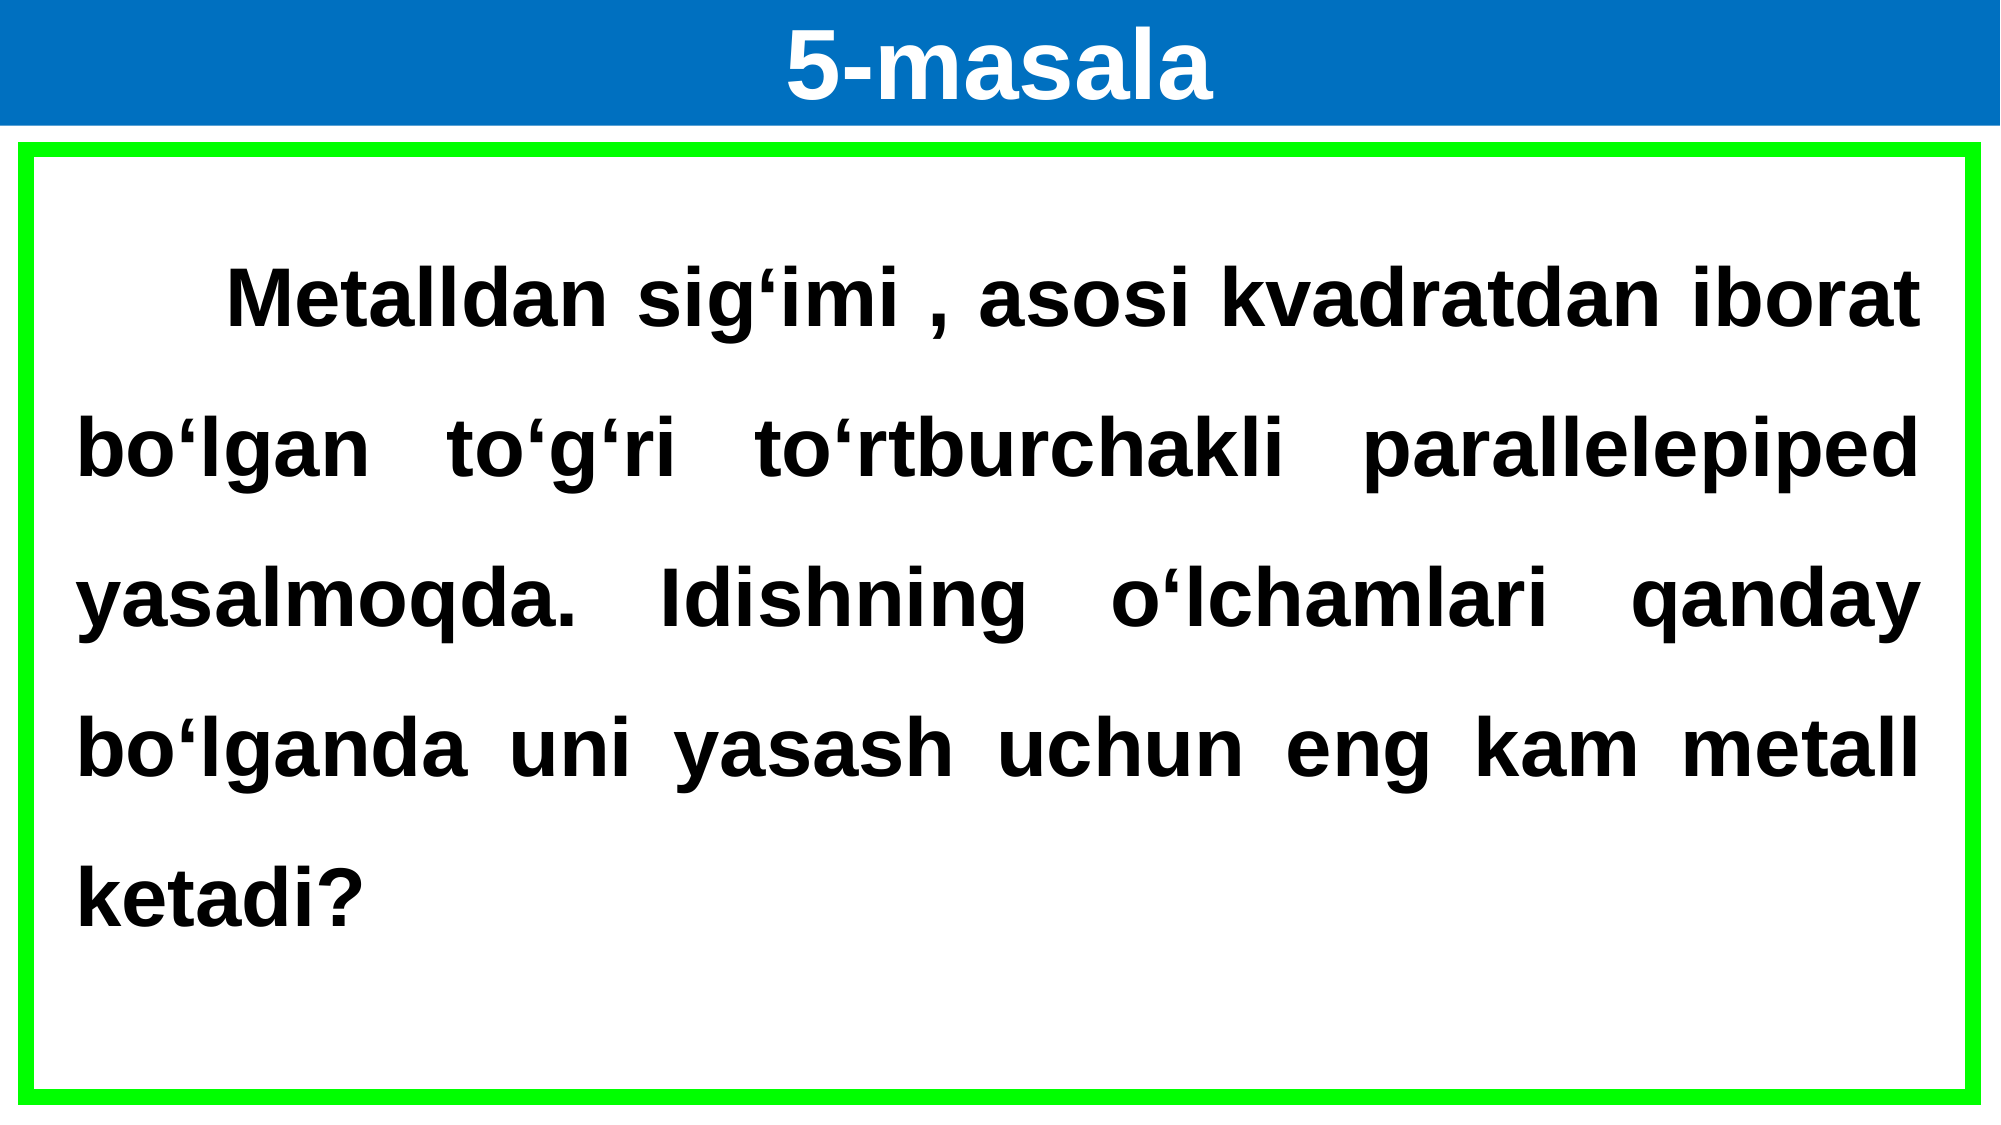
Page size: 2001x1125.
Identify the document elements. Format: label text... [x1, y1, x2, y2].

text_box 5-masala [0, 0, 2000, 126]
text_box [18, 142, 1981, 1105]
